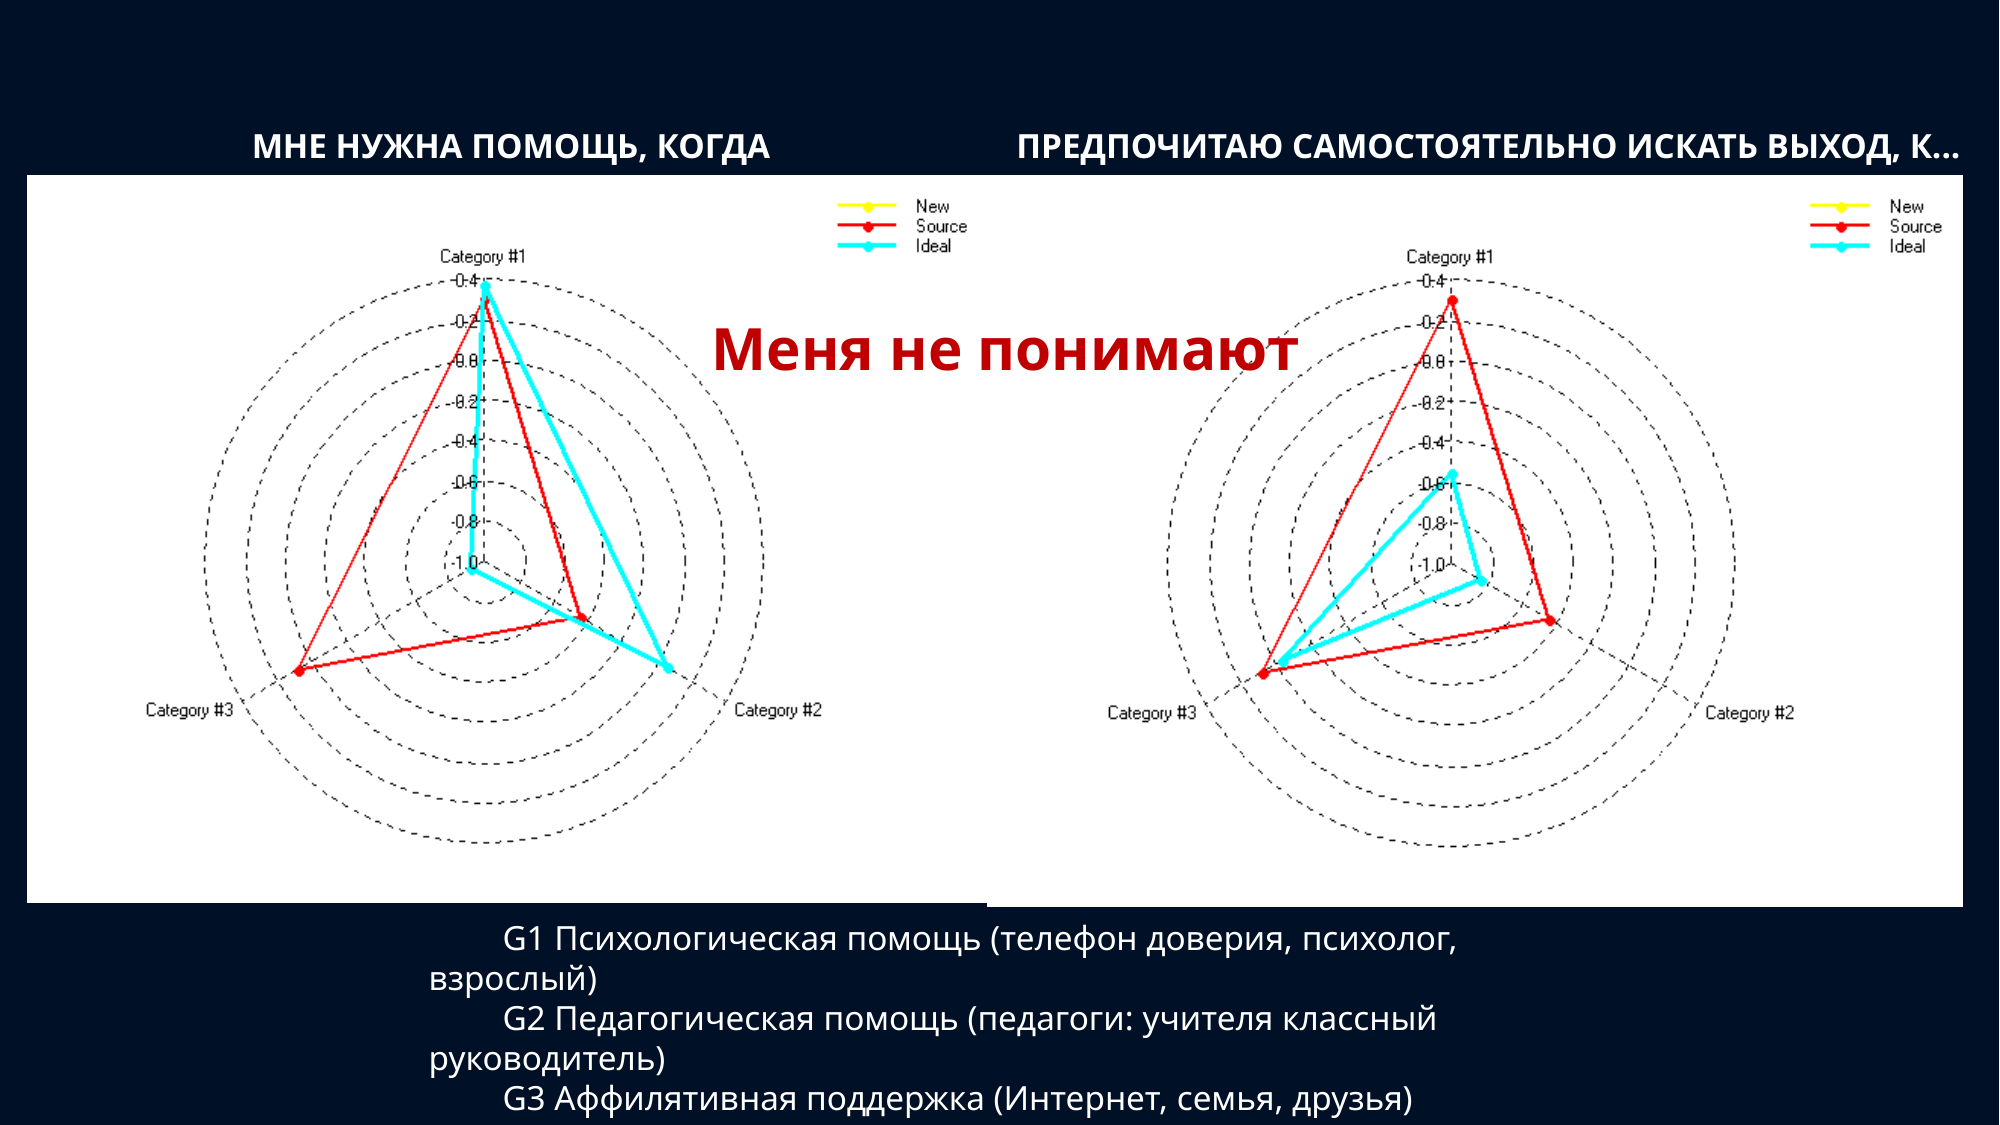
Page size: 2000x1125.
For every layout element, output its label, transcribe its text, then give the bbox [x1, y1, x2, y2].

picture [26, 175, 1963, 907]
text_box ПРЕДПОЧИТАЮ САМОСТОЯТЕЛЬНО ИСКАТЬ ВЫХОД, К... [992, 117, 1977, 173]
text_box МНЕ НУЖНА ПОМОЩЬ, КОГДА [62, 117, 961, 173]
text_box G1 Психологическая помощь (телефон доверия, психолог, взрослый) G2 Педагогическая помощь (педагоги: учителя классный руководитель) G3 Аффилятивная поддержка (Интернет, семья, друзья) [413, 910, 1648, 1125]
